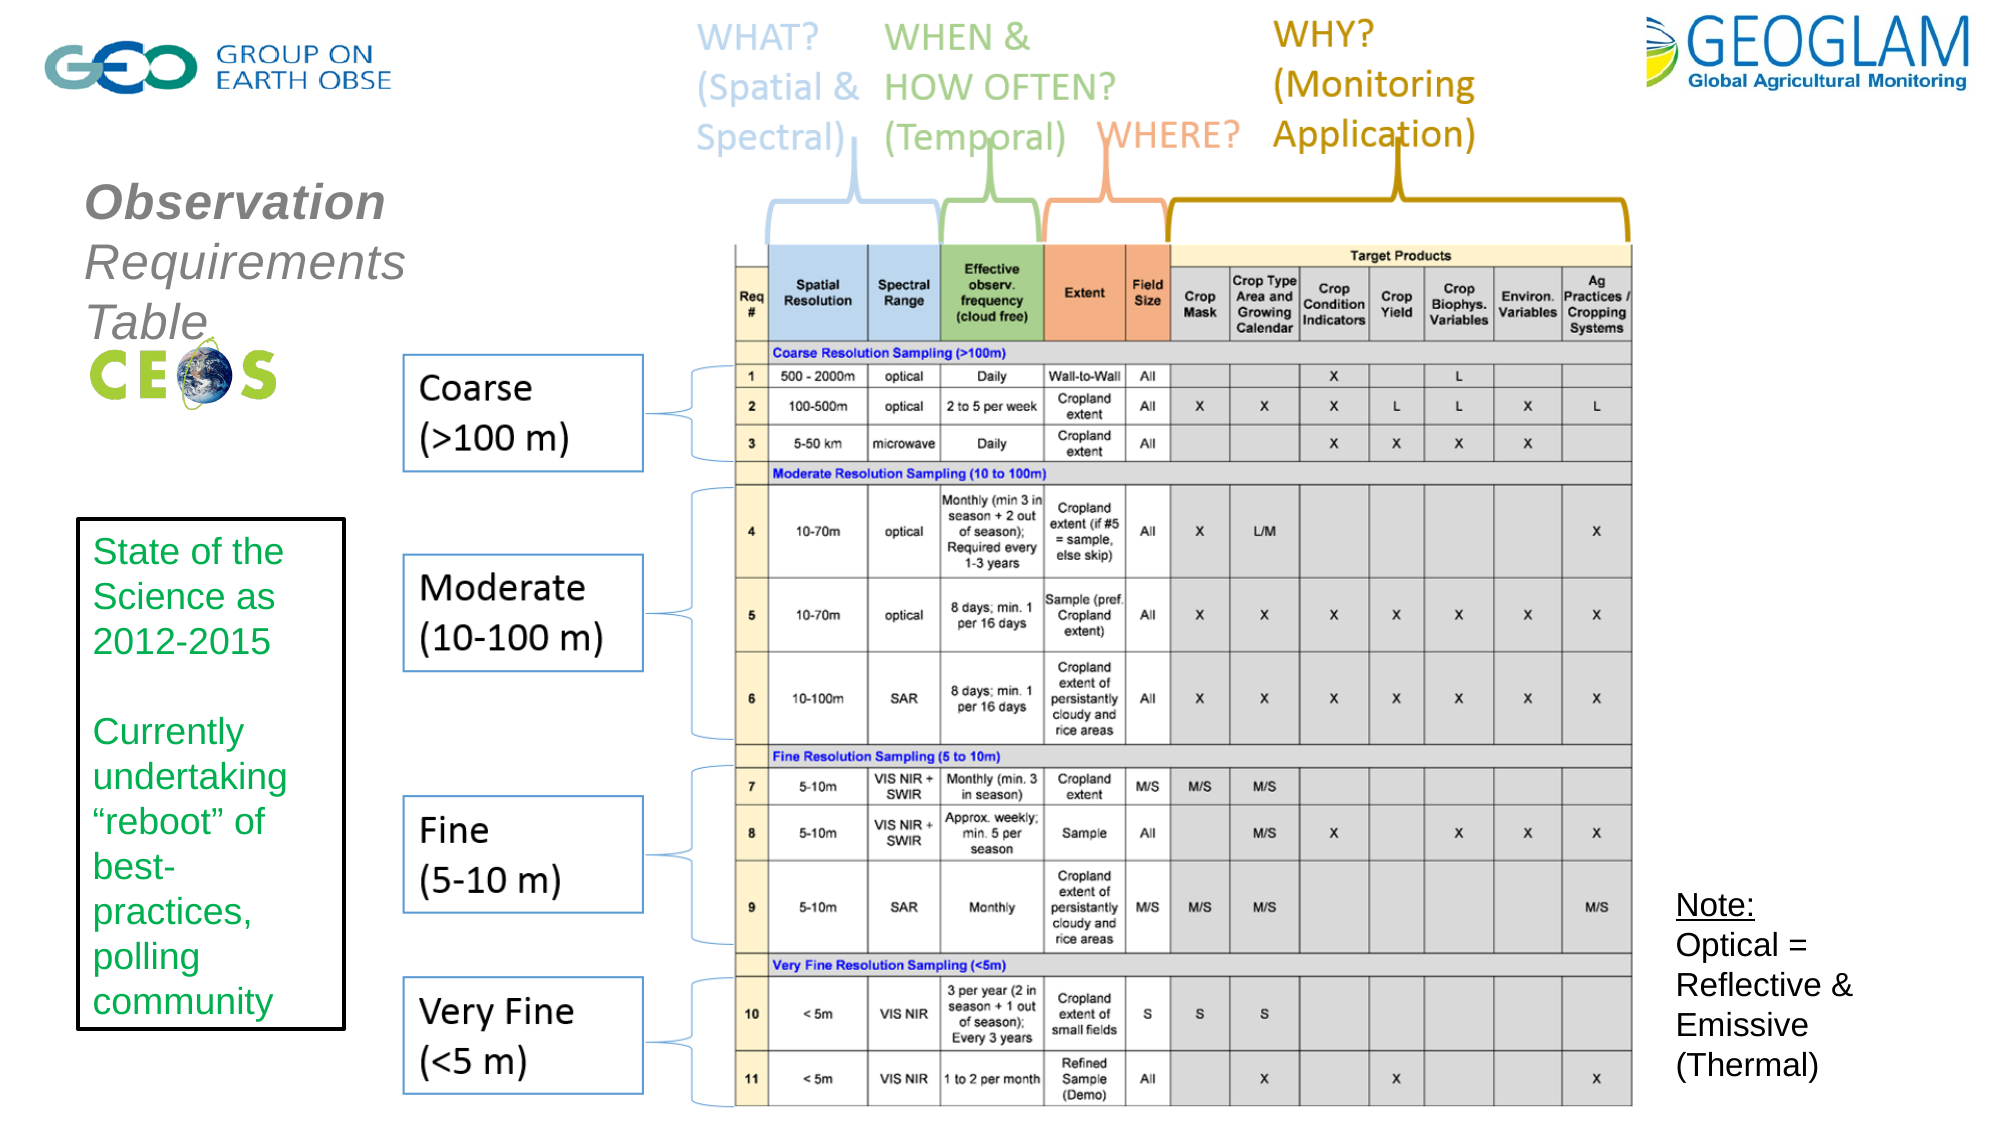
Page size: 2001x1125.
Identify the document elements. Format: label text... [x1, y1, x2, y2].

text_box State of the Science as 2012-2015 Currently undertaking “reboot” of best-practices, polling community [76, 517, 346, 1031]
picture [31, 0, 1981, 1125]
picture [90, 336, 276, 411]
text_box Observation Requirements Table [68, 161, 388, 357]
text_box Note: Optical = Reflective & Emissive (Thermal) [1660, 876, 1958, 1091]
